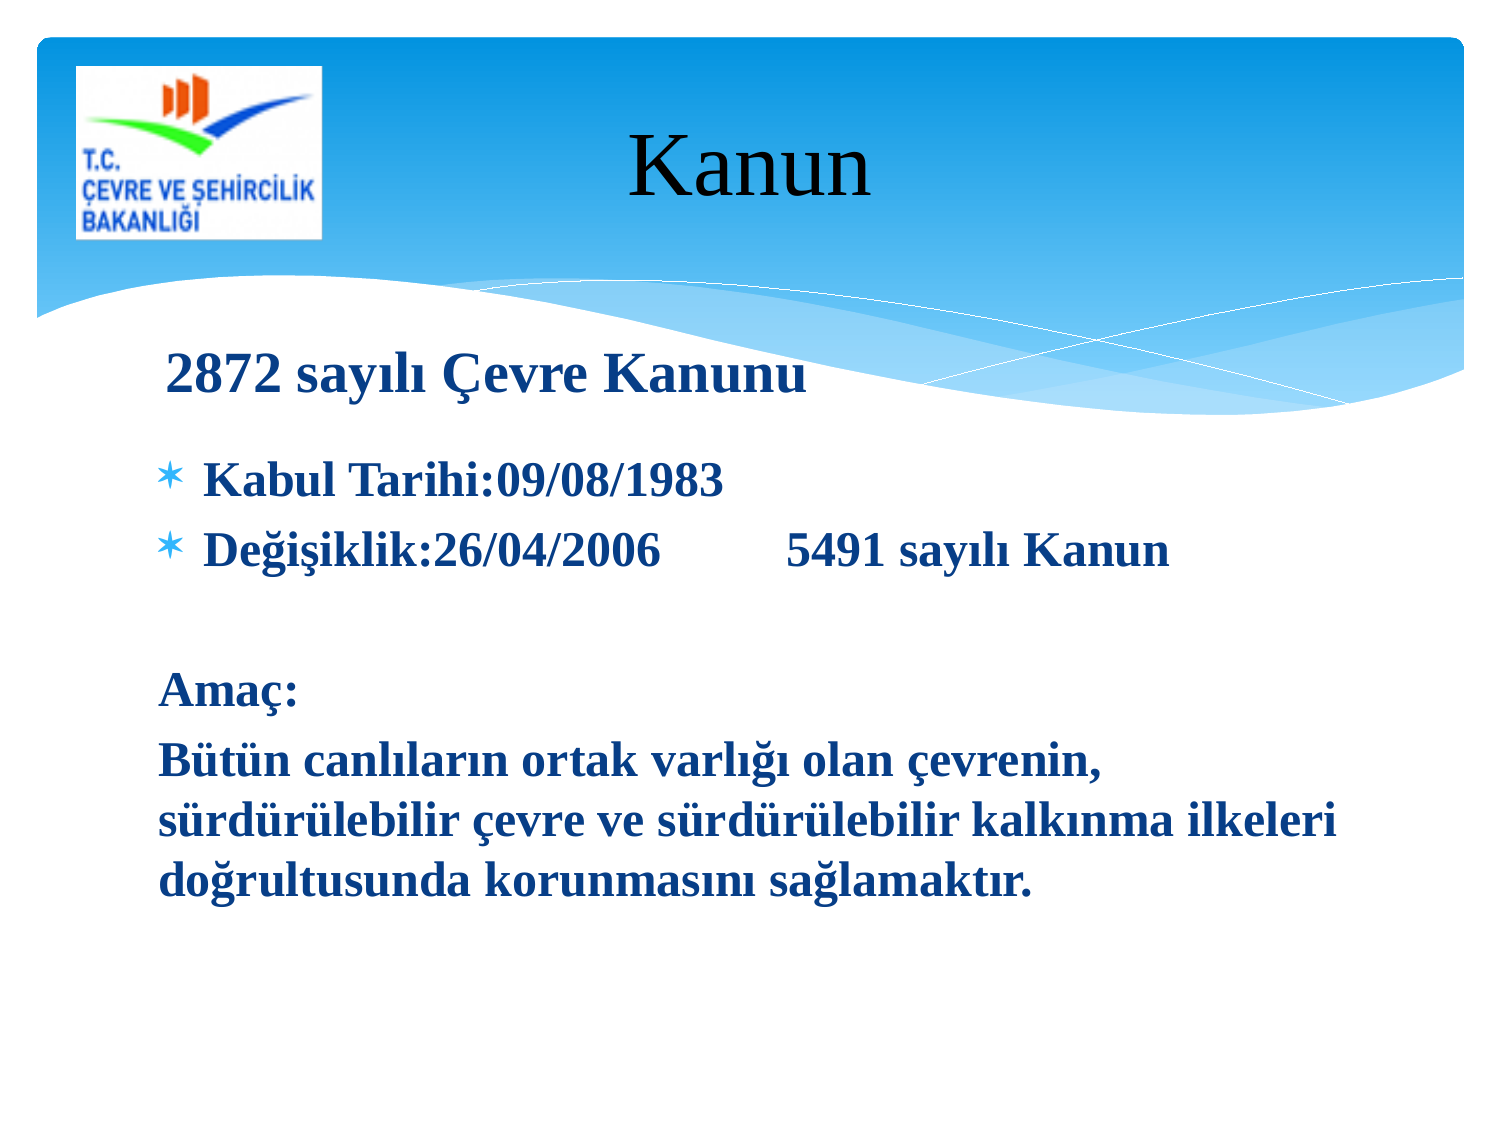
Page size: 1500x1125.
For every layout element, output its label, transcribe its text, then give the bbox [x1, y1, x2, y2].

list Kabul Tarihi:09/08/1983 Değişiklik:26/04/2006 5491 sayılı Kanun Amaç: Bütün canlıların ortak varlığı olan çevrenin, sürdürülebilir çevre ve sürdürülebilir kalkınma ilkeleri doğrultusunda korunmasını sağlamaktır. [143, 438, 1359, 1005]
picture [76, 67, 325, 244]
text_box 2872 sayılı Çevre Kanunu [150, 326, 823, 411]
title Kanun [75, 55, 1425, 261]
